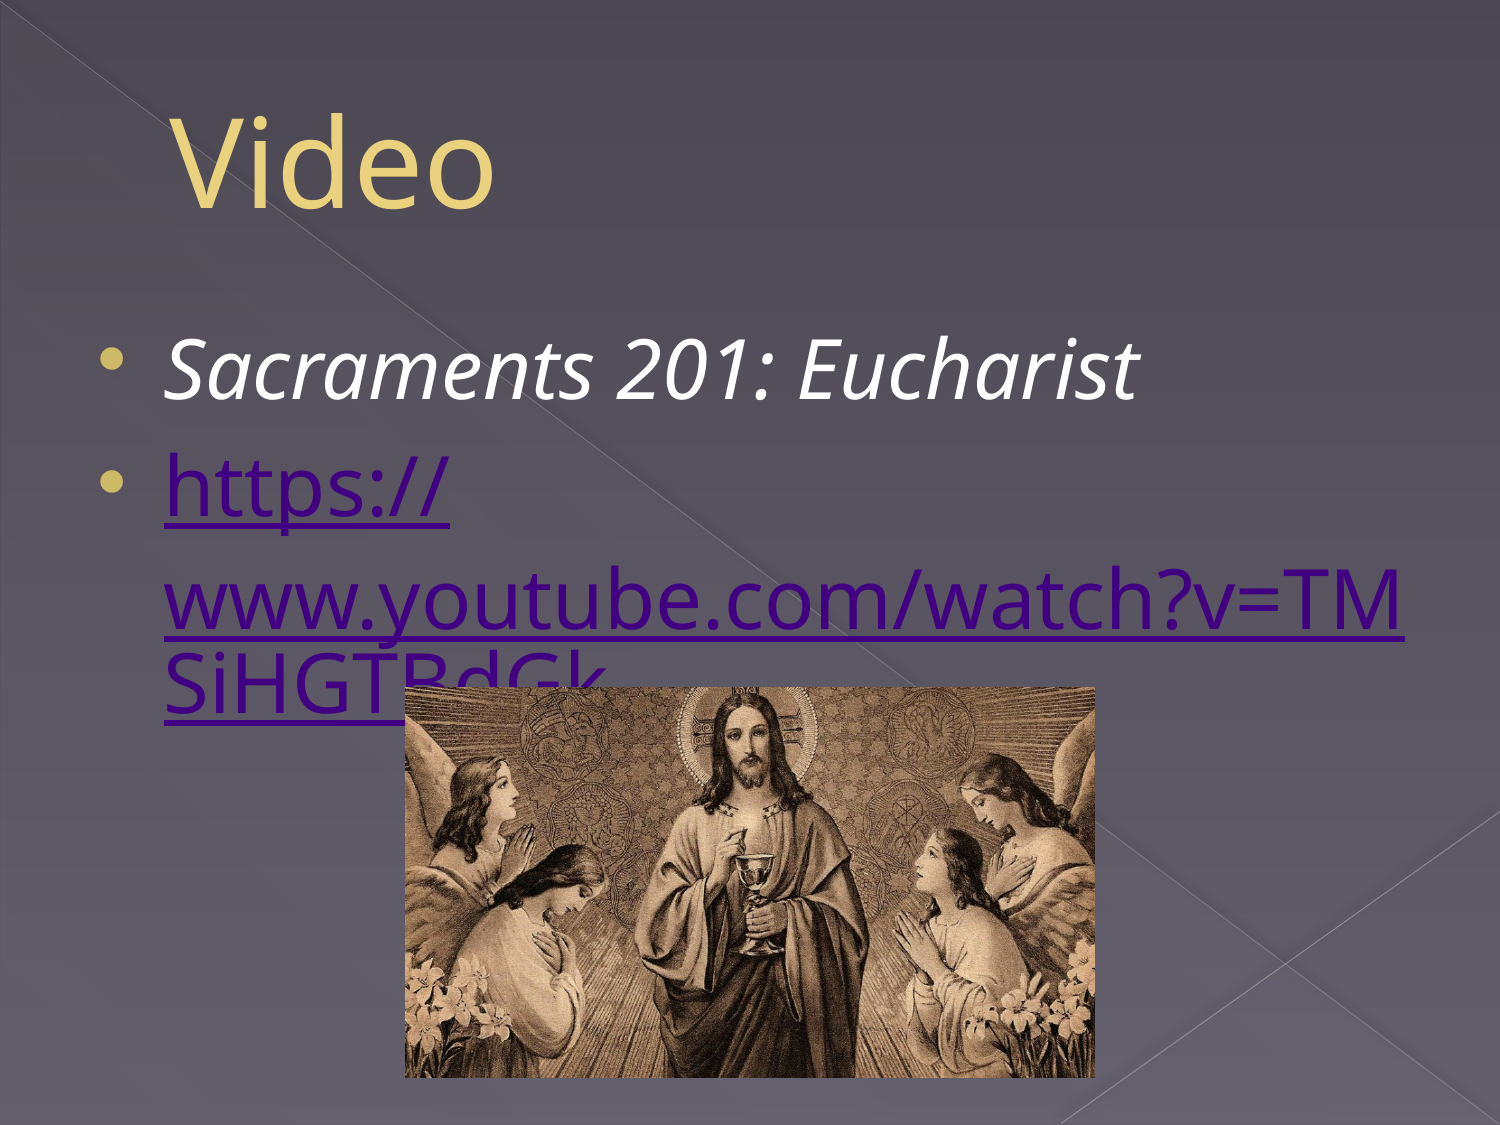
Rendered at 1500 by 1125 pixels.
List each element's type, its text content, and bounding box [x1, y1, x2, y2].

title Video [75, 43, 1425, 274]
list Sacraments 201: Eucharist https://www.youtube.com/watch?v=TMSiHGTBdGk [74, 308, 1426, 751]
picture [405, 687, 1095, 1078]
